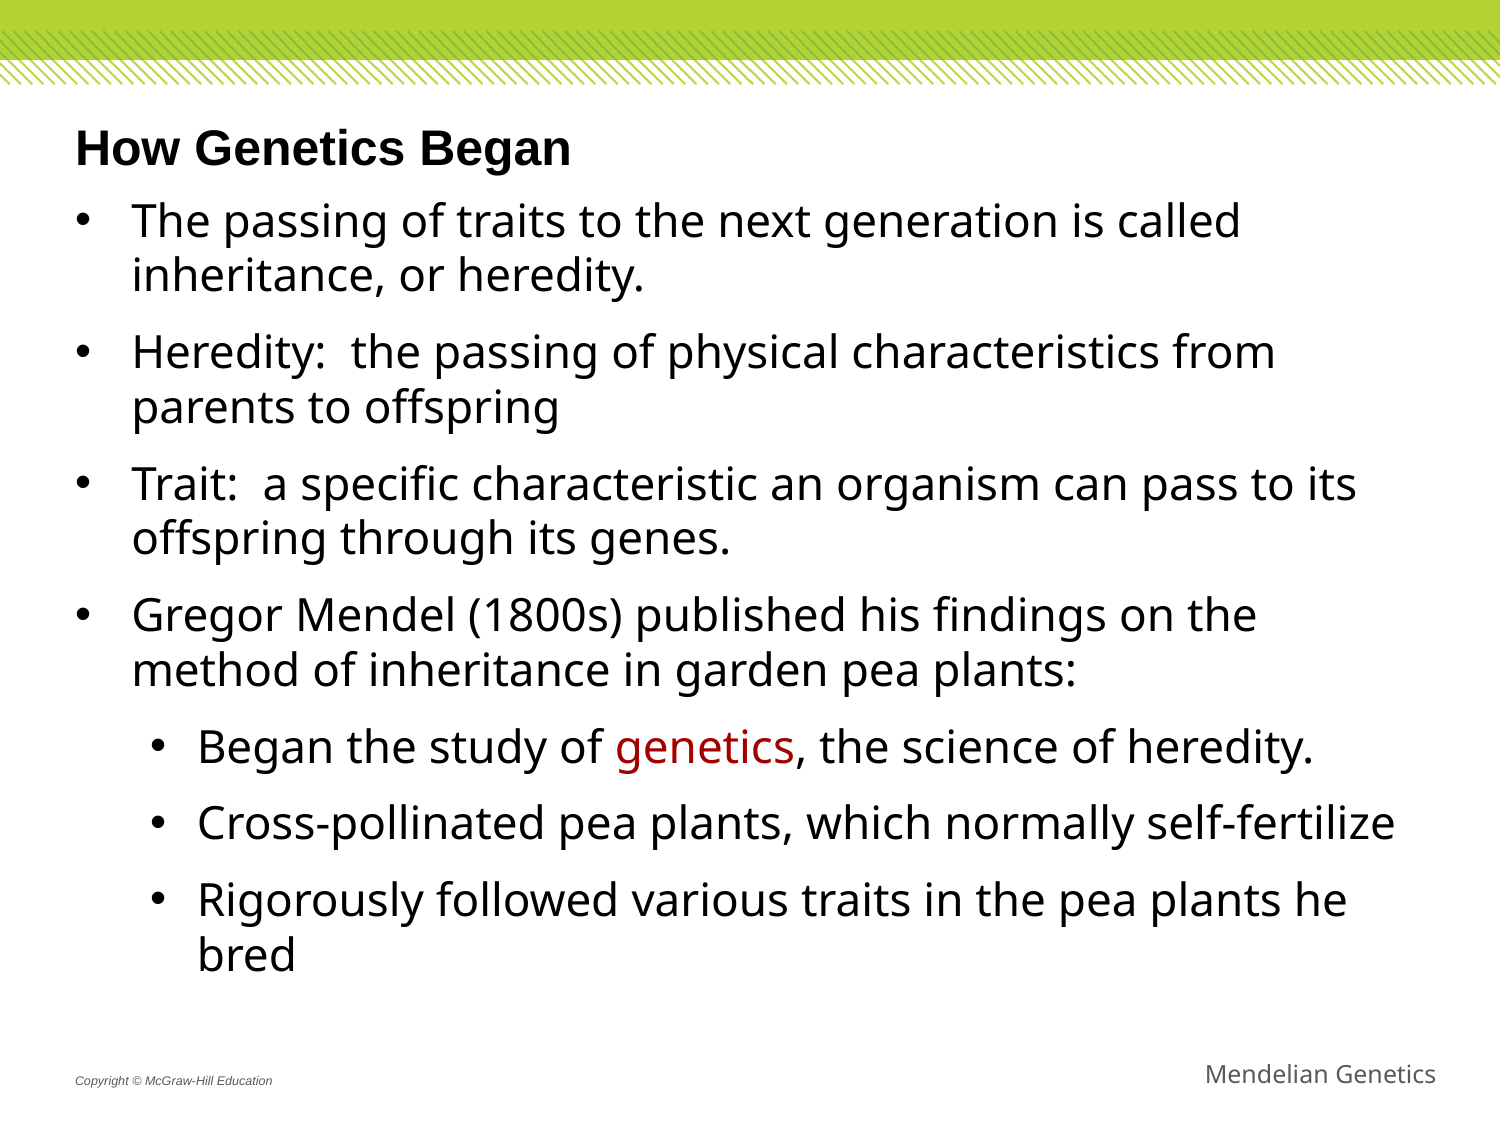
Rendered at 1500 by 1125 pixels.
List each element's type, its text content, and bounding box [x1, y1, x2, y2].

text_box How Genetics Began The passing of traits to the next generation is called inheritance, or heredity. Heredity: the passing of physical characteristics from parents to offspring Trait: a specific characteristic an organism can pass to its offspring through its genes. Gregor Mendel (1800s) published his findings on the method of inheritance in garden pea plants: Began the study of genetics, the science of heredity. Cross-pollinated pea plants, which normally self-fertilize Rigorously followed various traits in the pea plants he bred [74, 115, 1425, 1044]
text_box Mendelian Genetics [284, 1043, 1437, 1089]
text_box Copyright © McGraw-Hill Education [74, 1044, 284, 1089]
picture [0, 0, 1500, 86]
